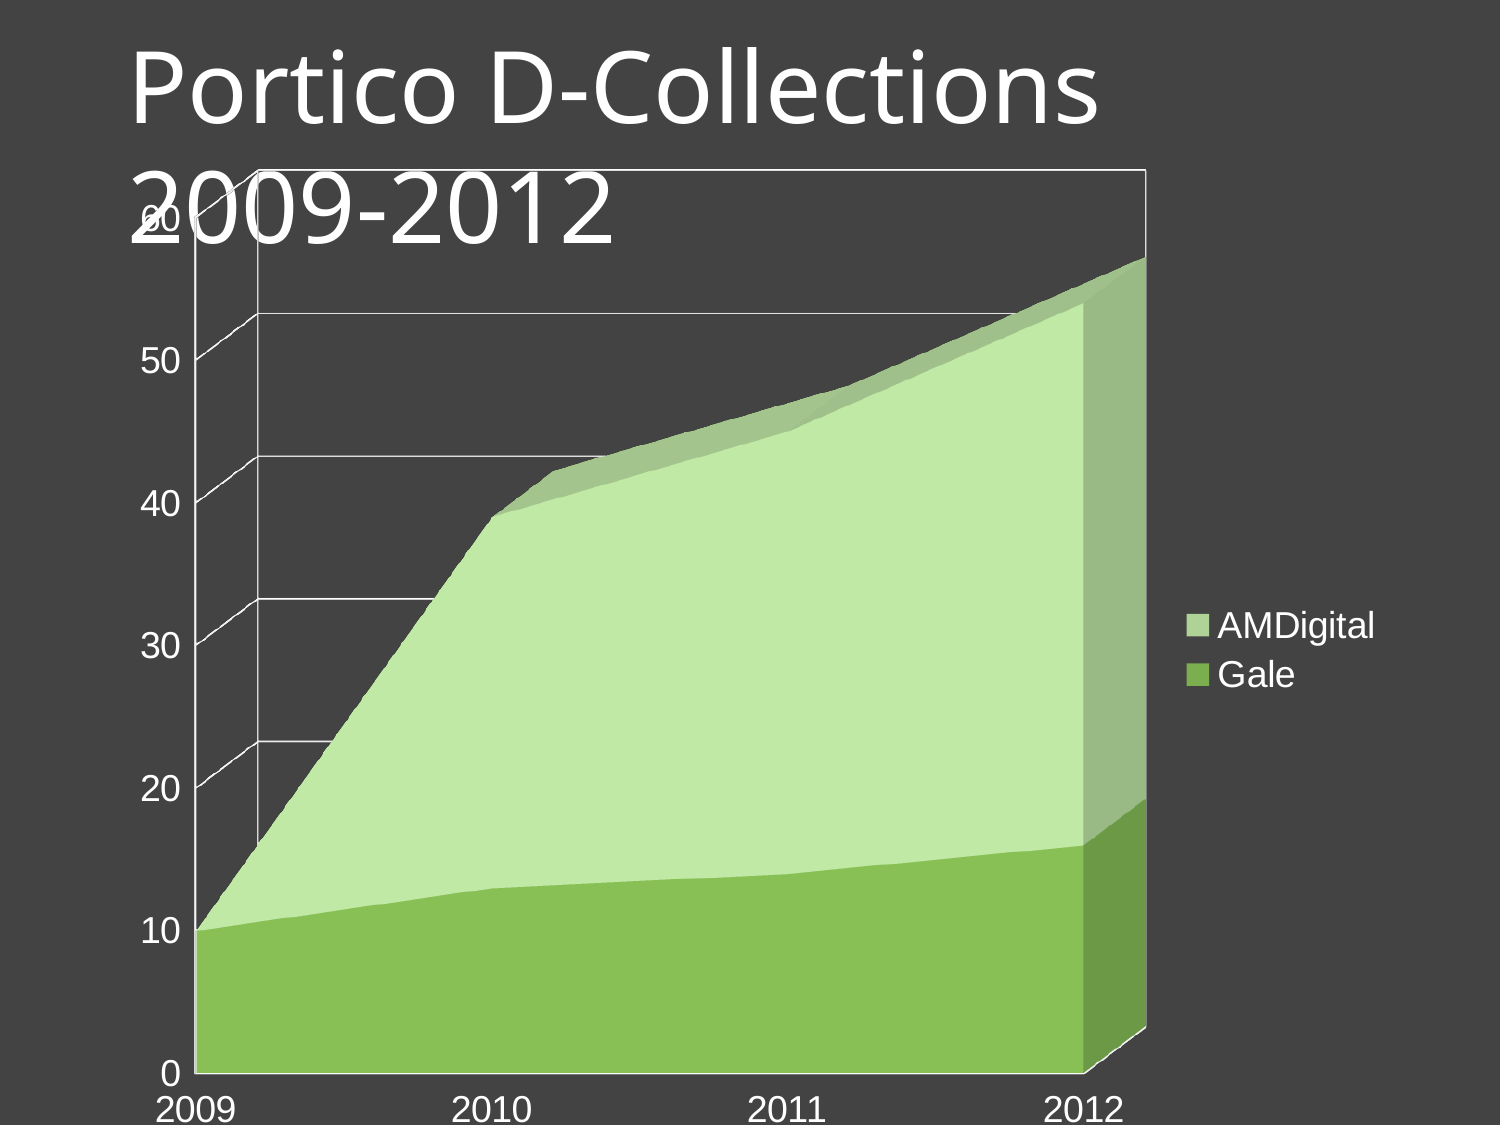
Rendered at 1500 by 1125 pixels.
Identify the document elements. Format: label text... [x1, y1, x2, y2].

chart [112, 149, 1401, 1125]
title Portico D-Collections 2009-2012 [112, 87, 1288, 149]
